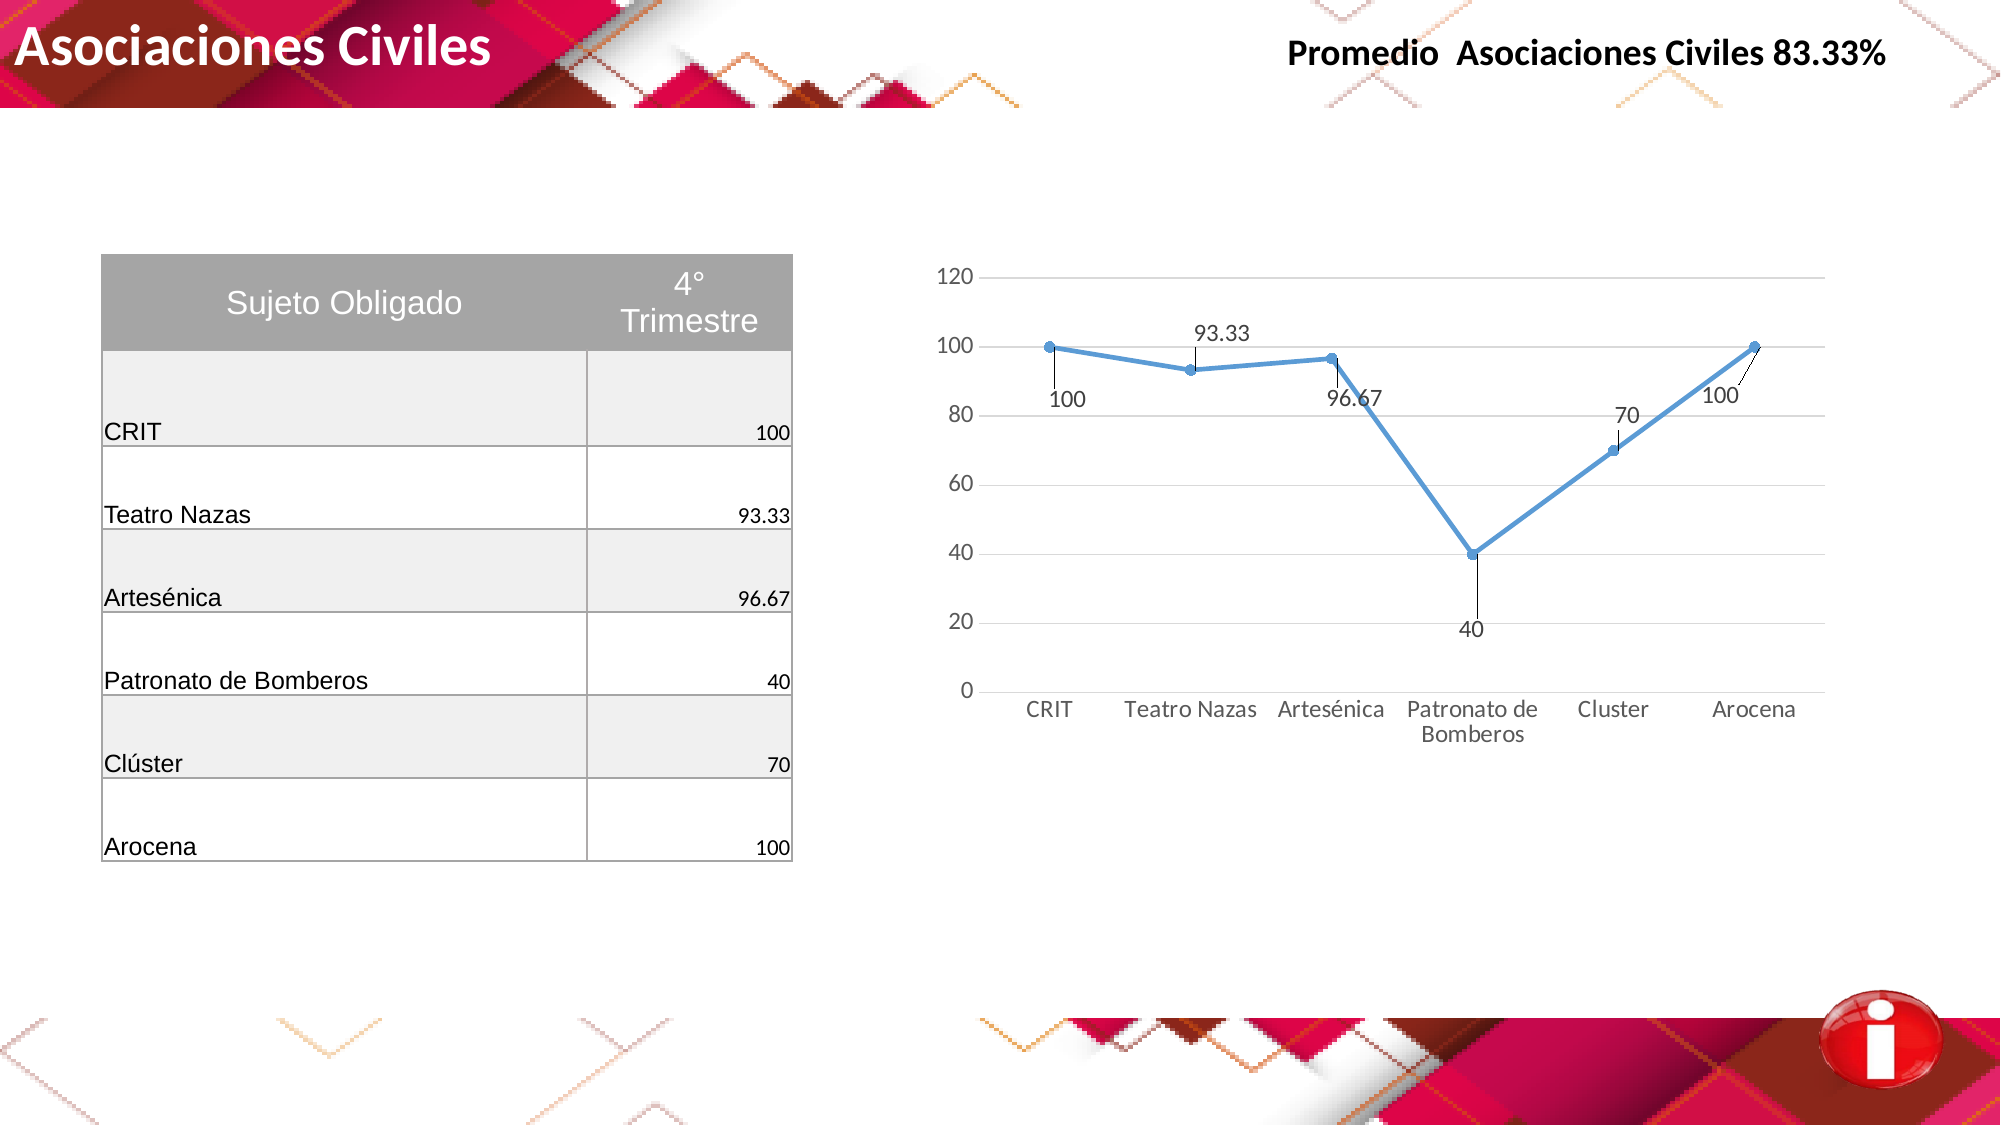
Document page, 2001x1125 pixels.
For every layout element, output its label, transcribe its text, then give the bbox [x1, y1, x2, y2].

table_header 4° Trimestre [587, 256, 791, 349]
text_box Asociaciones Civiles Promedio Asociaciones Civiles 83.33% [0, 0, 2000, 115]
table_cell CRIT [103, 351, 586, 445]
table_cell 93.33 [588, 447, 791, 528]
table_cell Artesénica [103, 530, 586, 611]
table_cell 70 [588, 696, 791, 777]
table_header Sujeto Obligado [103, 256, 587, 349]
table_cell Patronato de Bomberos [103, 613, 586, 694]
table_cell 40 [588, 613, 791, 694]
chart [917, 255, 1844, 759]
table_cell 100 [588, 779, 791, 860]
table_cell Arocena [103, 779, 586, 860]
picture [0, 987, 2000, 1125]
table_cell 100 [588, 351, 791, 445]
table_cell Teatro Nazas [103, 447, 586, 528]
table_cell 96.67 [588, 530, 791, 611]
table_cell Clúster [103, 696, 586, 777]
